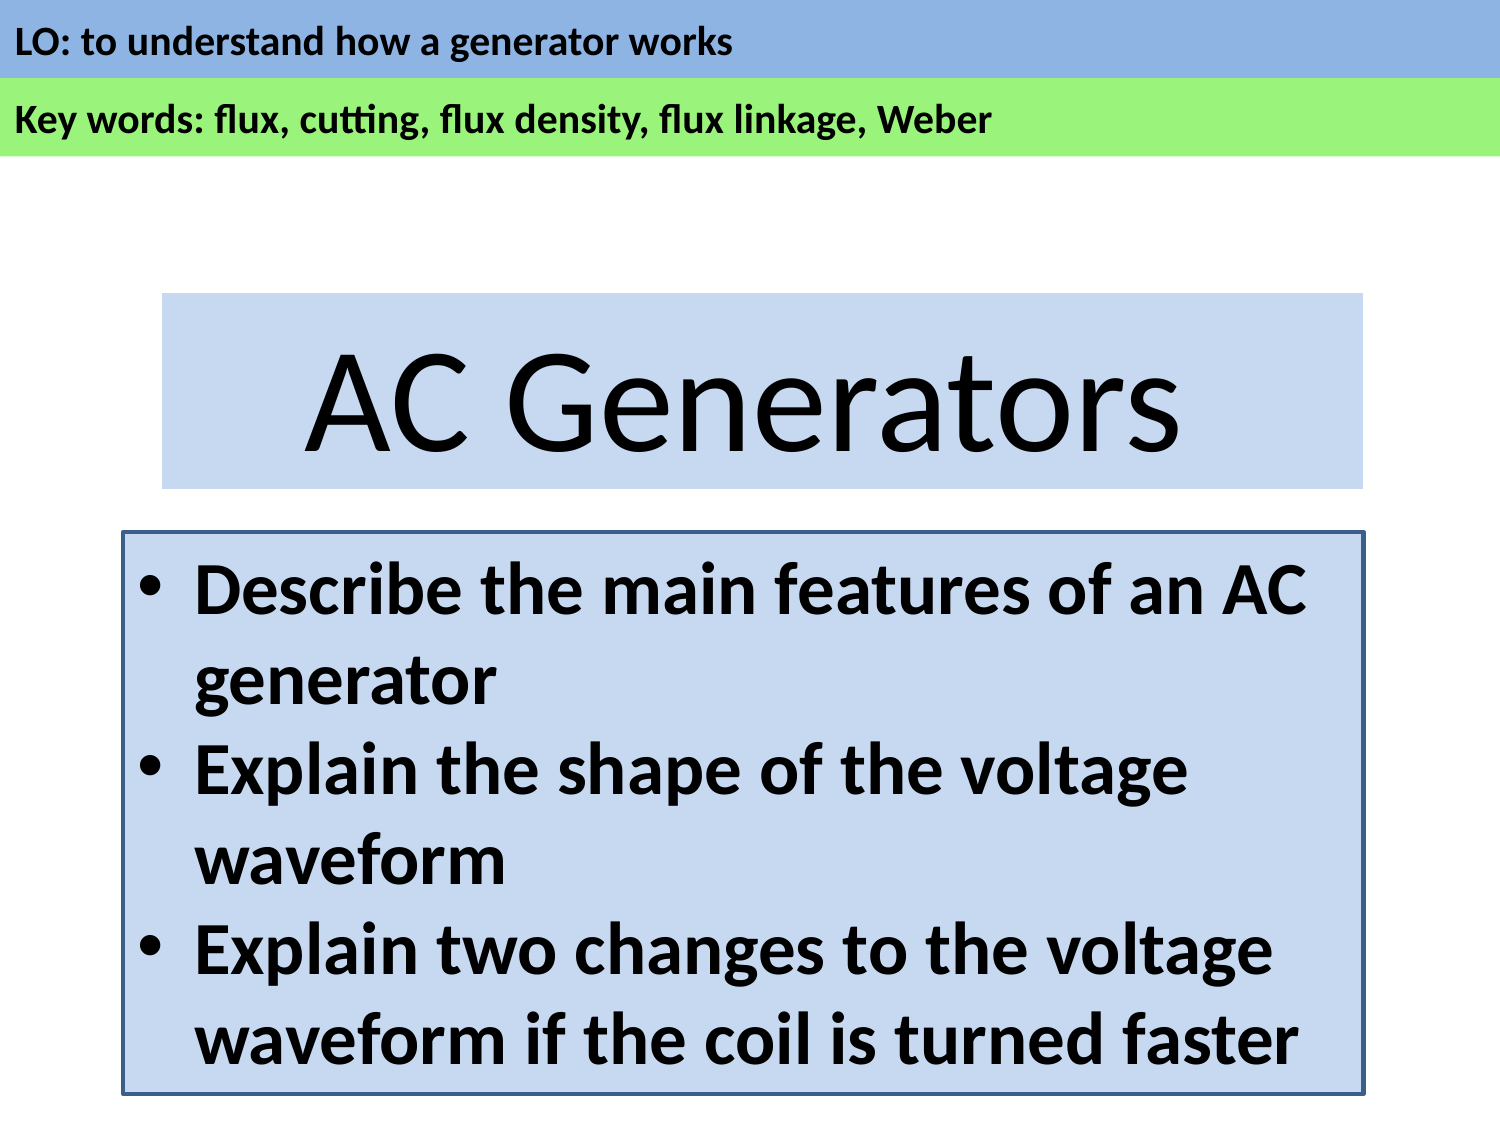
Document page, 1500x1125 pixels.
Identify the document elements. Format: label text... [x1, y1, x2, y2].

text_box Describe the main features of an AC generator Explain the shape of the voltage waveform Explain two changes to the voltage waveform if the coil is turned faster [121, 530, 1366, 1096]
title AC Generators [106, 270, 1382, 512]
